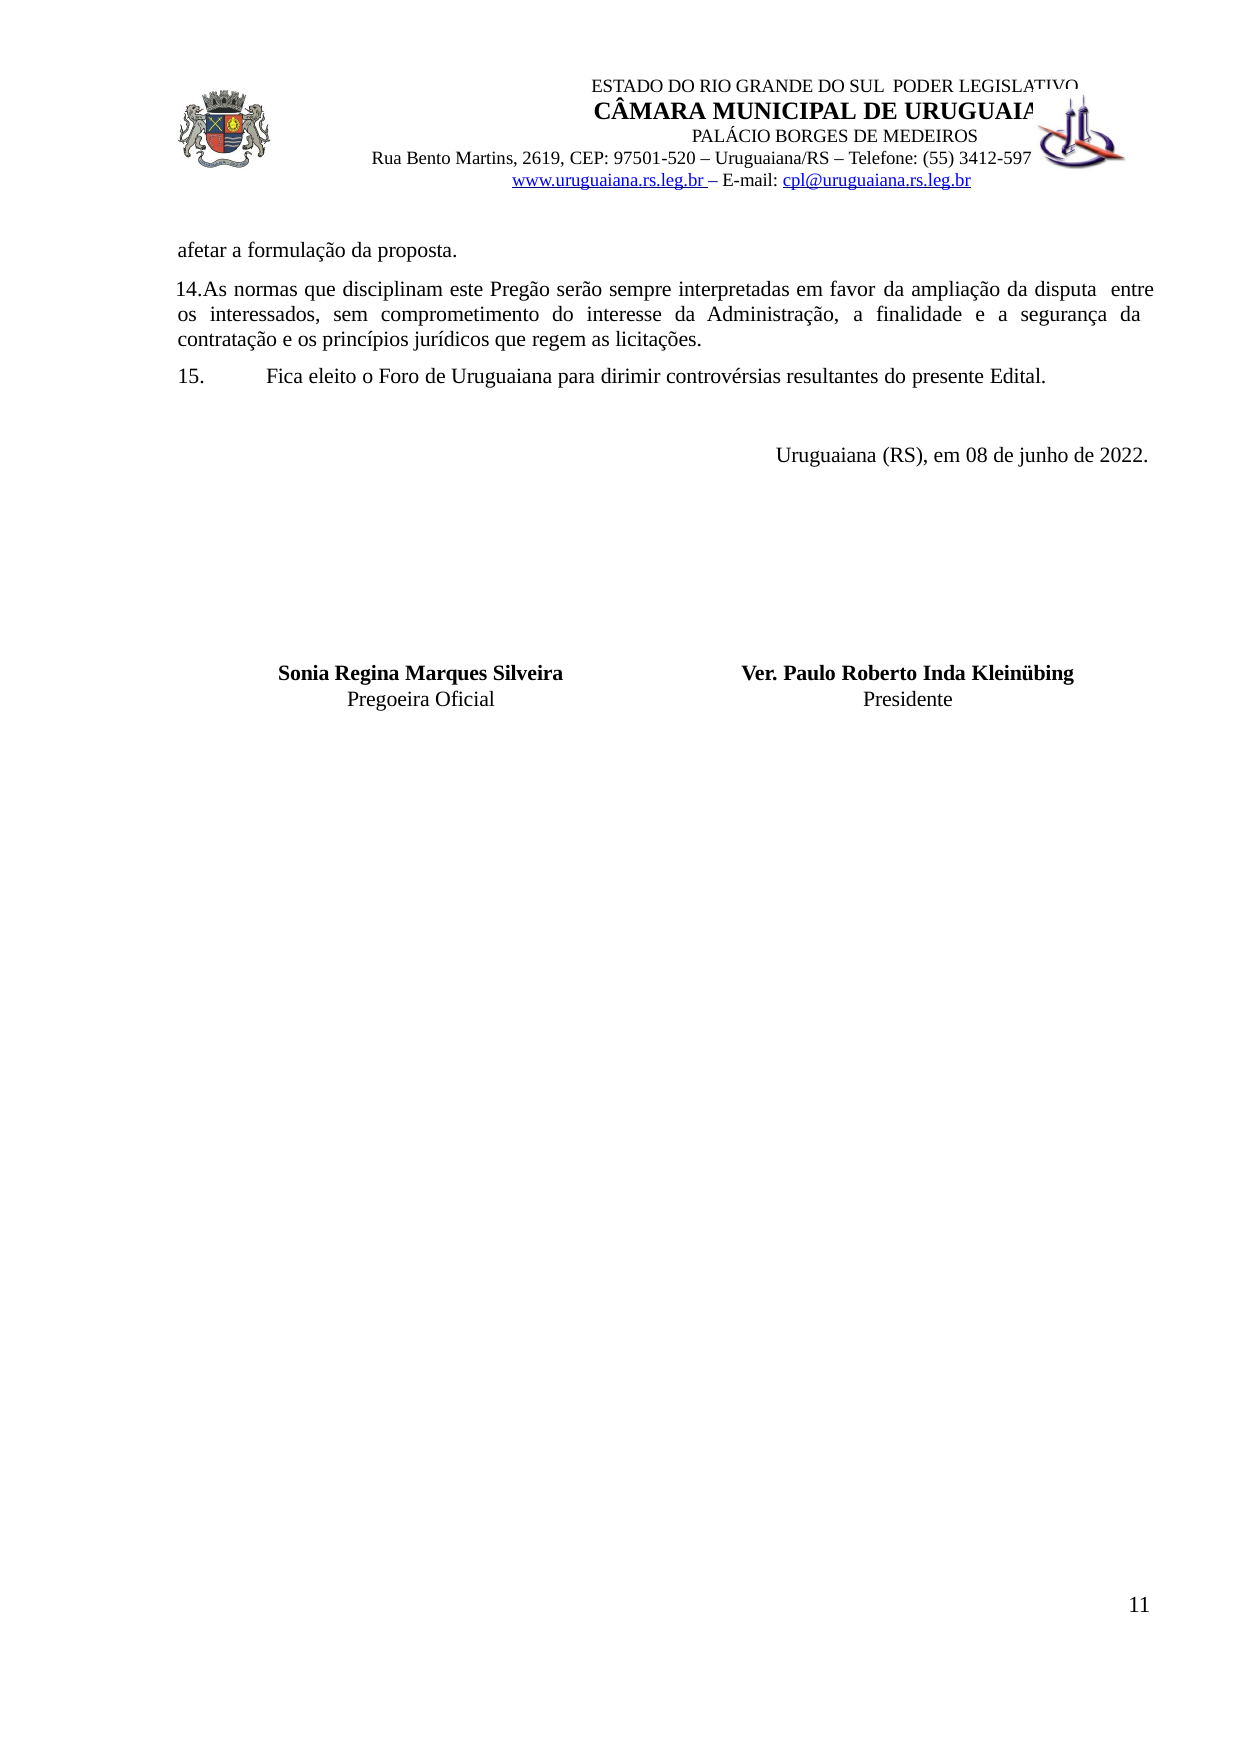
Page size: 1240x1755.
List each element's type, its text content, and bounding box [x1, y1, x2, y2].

text_box Sonia Regina Marques Silveira Pregoeira Oficial [273, 657, 568, 711]
text_box ESTADO DO RIO GRANDE DO SUL PODER LEGISLATIVO CÂMARA MUNICIPAL DE URUGUAIANA PALÁCIO BORGES DE MEDEIROS Rua Bento Martins, 2619, CEP: 97501-520 – Uruguaiana/RS – Telefone: (55) 3412-5977 Página: www.uruguaiana.rs.leg.br – E-mail: cpl@uruguaiana.rs.leg.br afetar a formulação da proposta. As normas que disciplinam este Pregão serão sempre interpretadas em favor da ampliação da disputa entre os interessados, sem comprometimento do interesse da Administração, a finalidade e a segurança da contratação e os princípios jurídicos que regem as licitações. Fica eleito o Foro de Uruguaiana para dirimir controvérsias resultantes do presente Edital. Uruguaiana (RS), em 08 de junho de 2022. [175, 71, 1154, 468]
text_box Ver. Paulo Roberto Inda Kleinübing Presidente [735, 657, 1081, 711]
picture [177, 88, 272, 169]
slide_number <número> [1122, 1590, 1158, 1755]
picture [1033, 89, 1130, 173]
